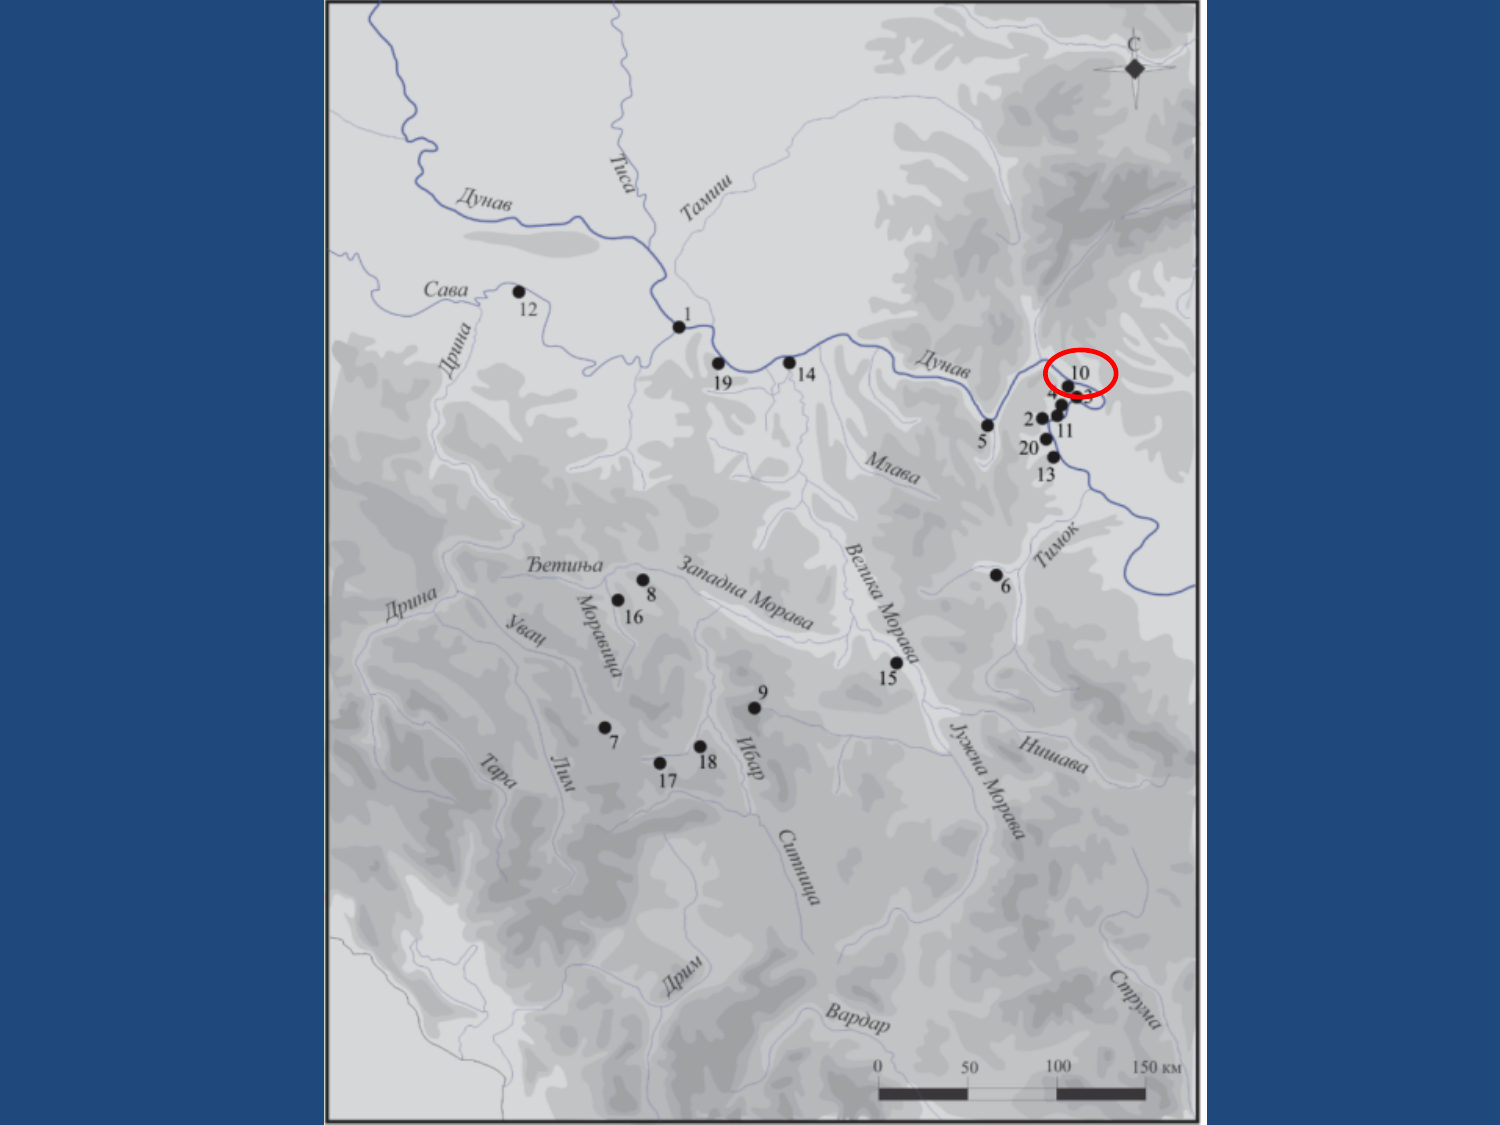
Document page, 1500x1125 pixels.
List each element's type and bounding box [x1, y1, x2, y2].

picture [324, 0, 1207, 1125]
